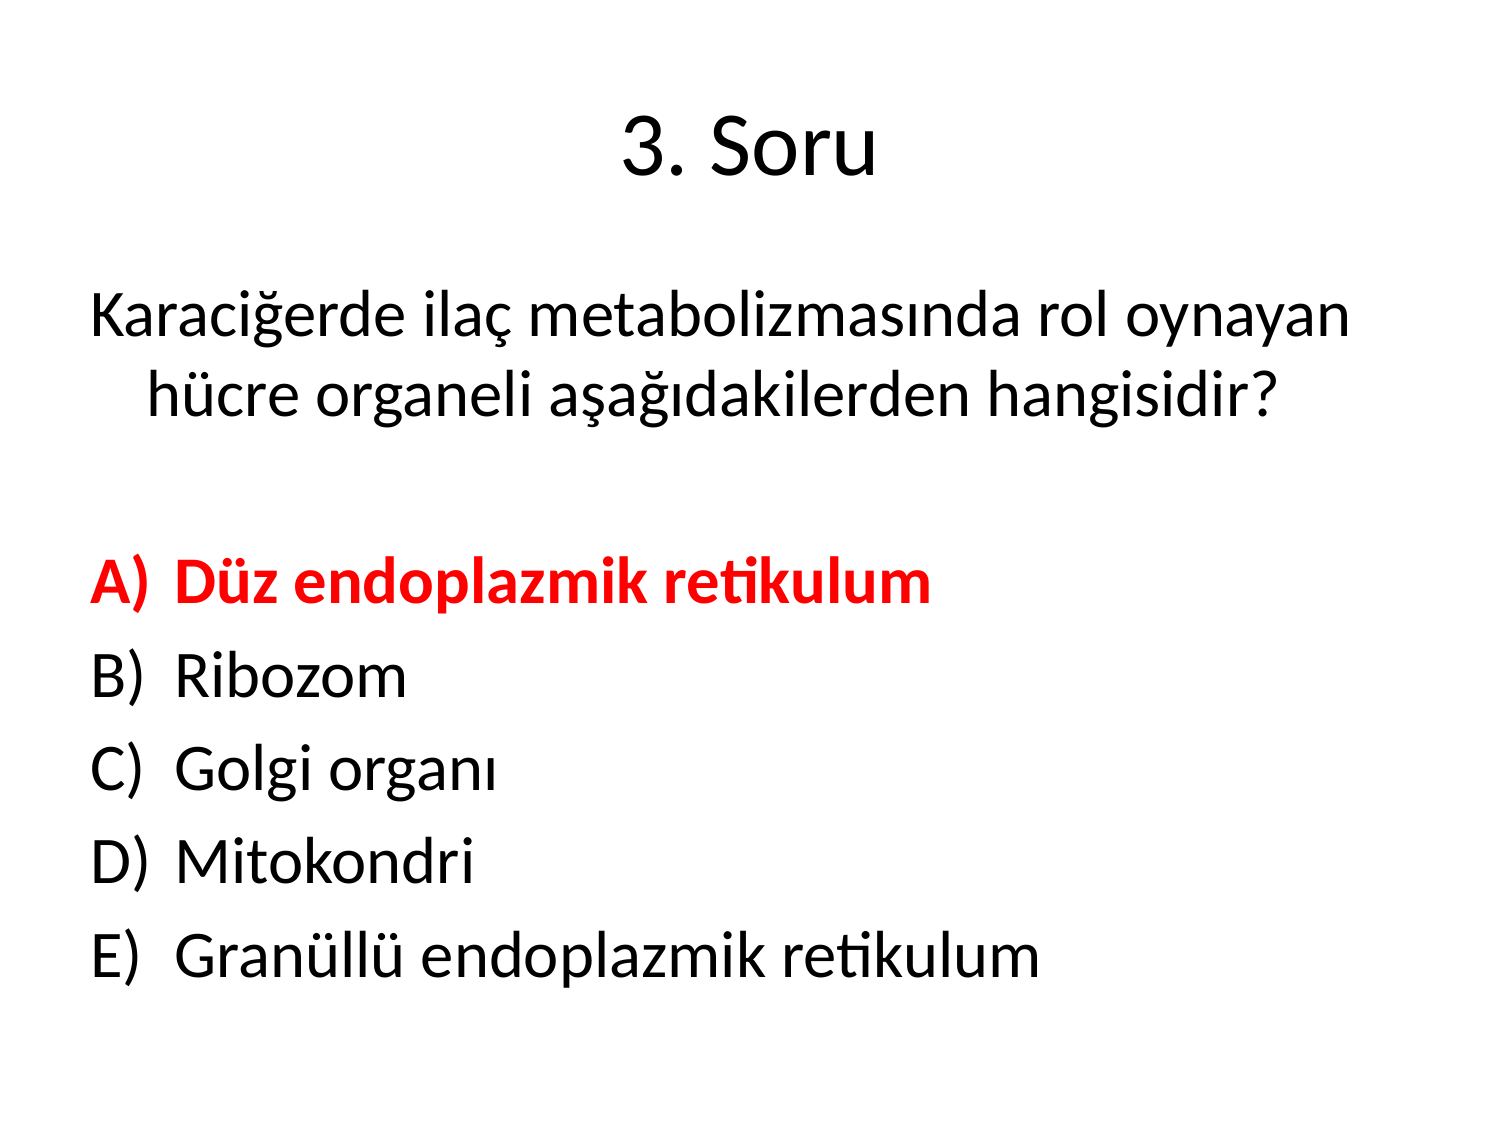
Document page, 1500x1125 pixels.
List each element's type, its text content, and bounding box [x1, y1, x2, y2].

title 3. Soru [75, 45, 1425, 233]
list Karaciğerde ilaç metabolizmasında rol oynayan hücre organeli aşağıdakilerden hangisidir? Düz endoplazmik retikulum Ribozom Golgi organı Mitokondri Granüllü endoplazmik retikulum [75, 262, 1425, 1005]
